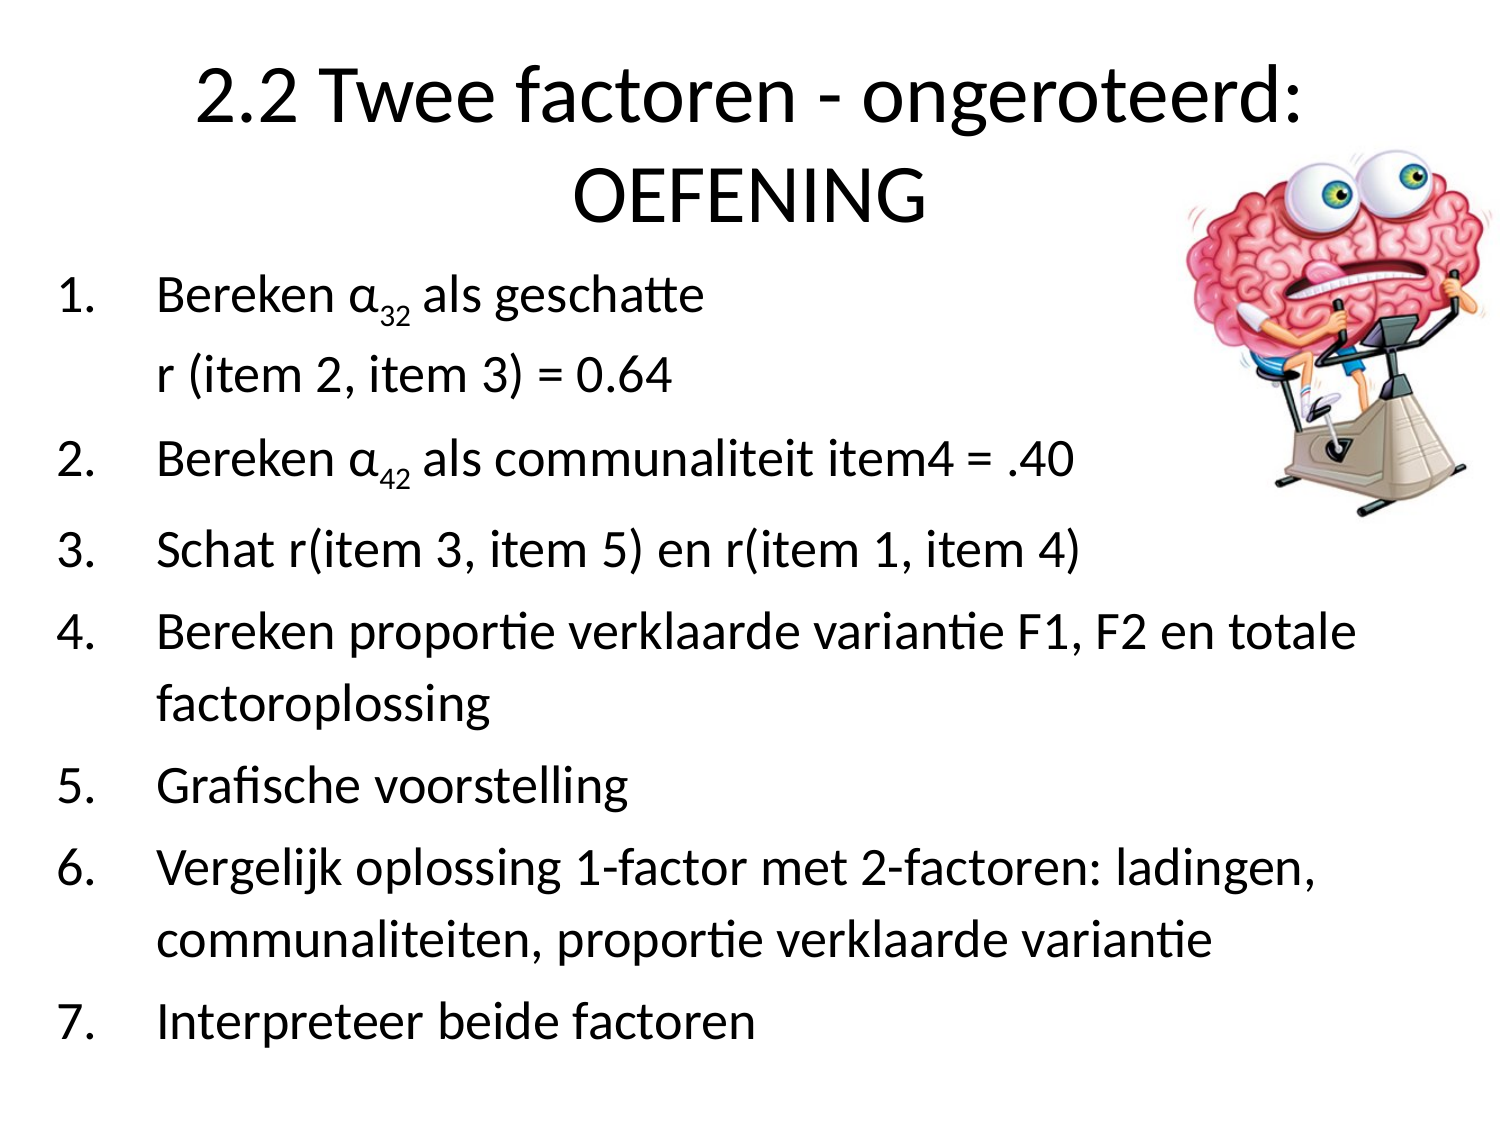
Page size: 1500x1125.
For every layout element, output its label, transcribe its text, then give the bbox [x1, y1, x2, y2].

picture [1176, 136, 1500, 528]
title 2.2 Twee factoren - ongeroteerd: OEFENING [74, 44, 1426, 233]
list Bereken α32 als geschatte r (item 2, item 3) = 0.64 Bereken α42 als communaliteit item4 = .40 Schat r(item 3, item 5) en r(item 1, item 4) Bereken proportie verklaarde variantie F1, F2 en totale factoroplossing Grafische voorstelling Vergelijk oplossing 1-factor met 2-factoren: ladingen, communaliteiten, proportie verklaarde variantie Interpreteer beide factoren [40, 243, 1471, 1083]
